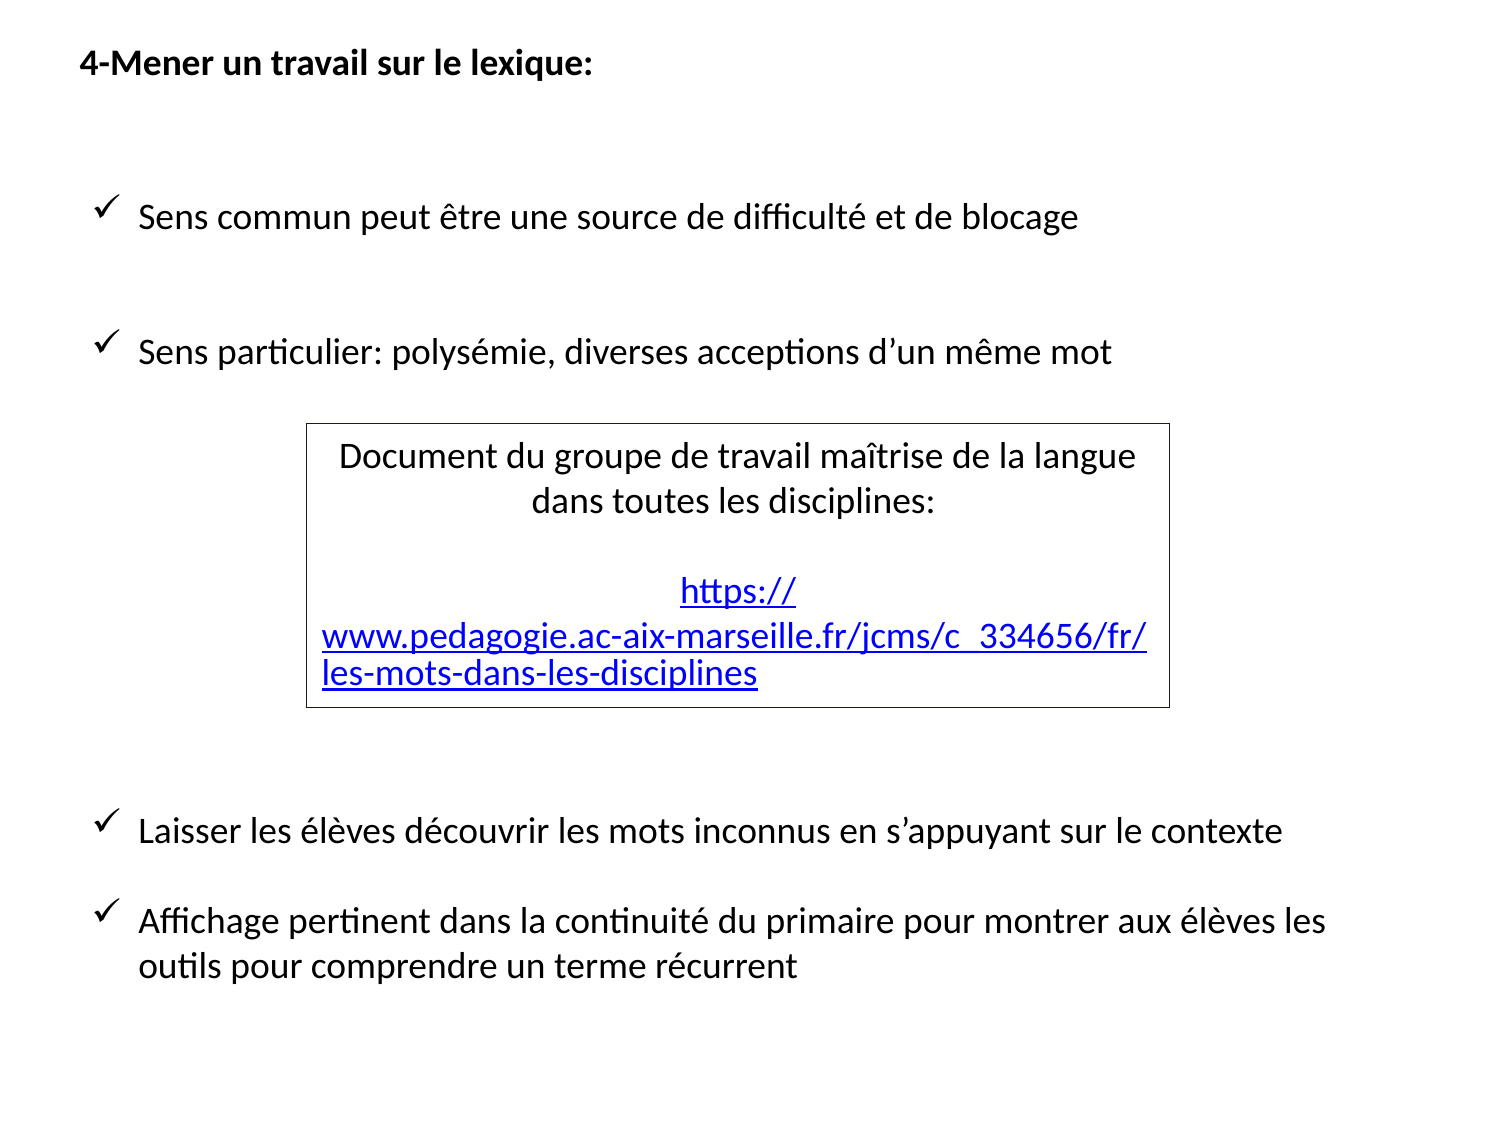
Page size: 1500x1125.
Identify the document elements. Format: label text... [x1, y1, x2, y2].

text_box 4-Mener un travail sur le lexique: [64, 30, 1459, 91]
text_box Document du groupe de travail maîtrise de la langue dans toutes les disciplines: https://www.pedagogie.ac-aix-marseille.fr/jcms/c_334656/fr/les-mots-dans-les-disciplines [306, 423, 1170, 708]
text_box Sens commun peut être une source de difficulté et de blocage Sens particulier: polysémie, diverses acceptions d’un même mot [76, 184, 1341, 560]
text_box Laisser les élèves découvrir les mots inconnus en s’appuyant sur le contexte Affichage pertinent dans la continuité du primaire pour montrer aux élèves les outils pour comprendre un terme récurrent [76, 798, 1365, 994]
